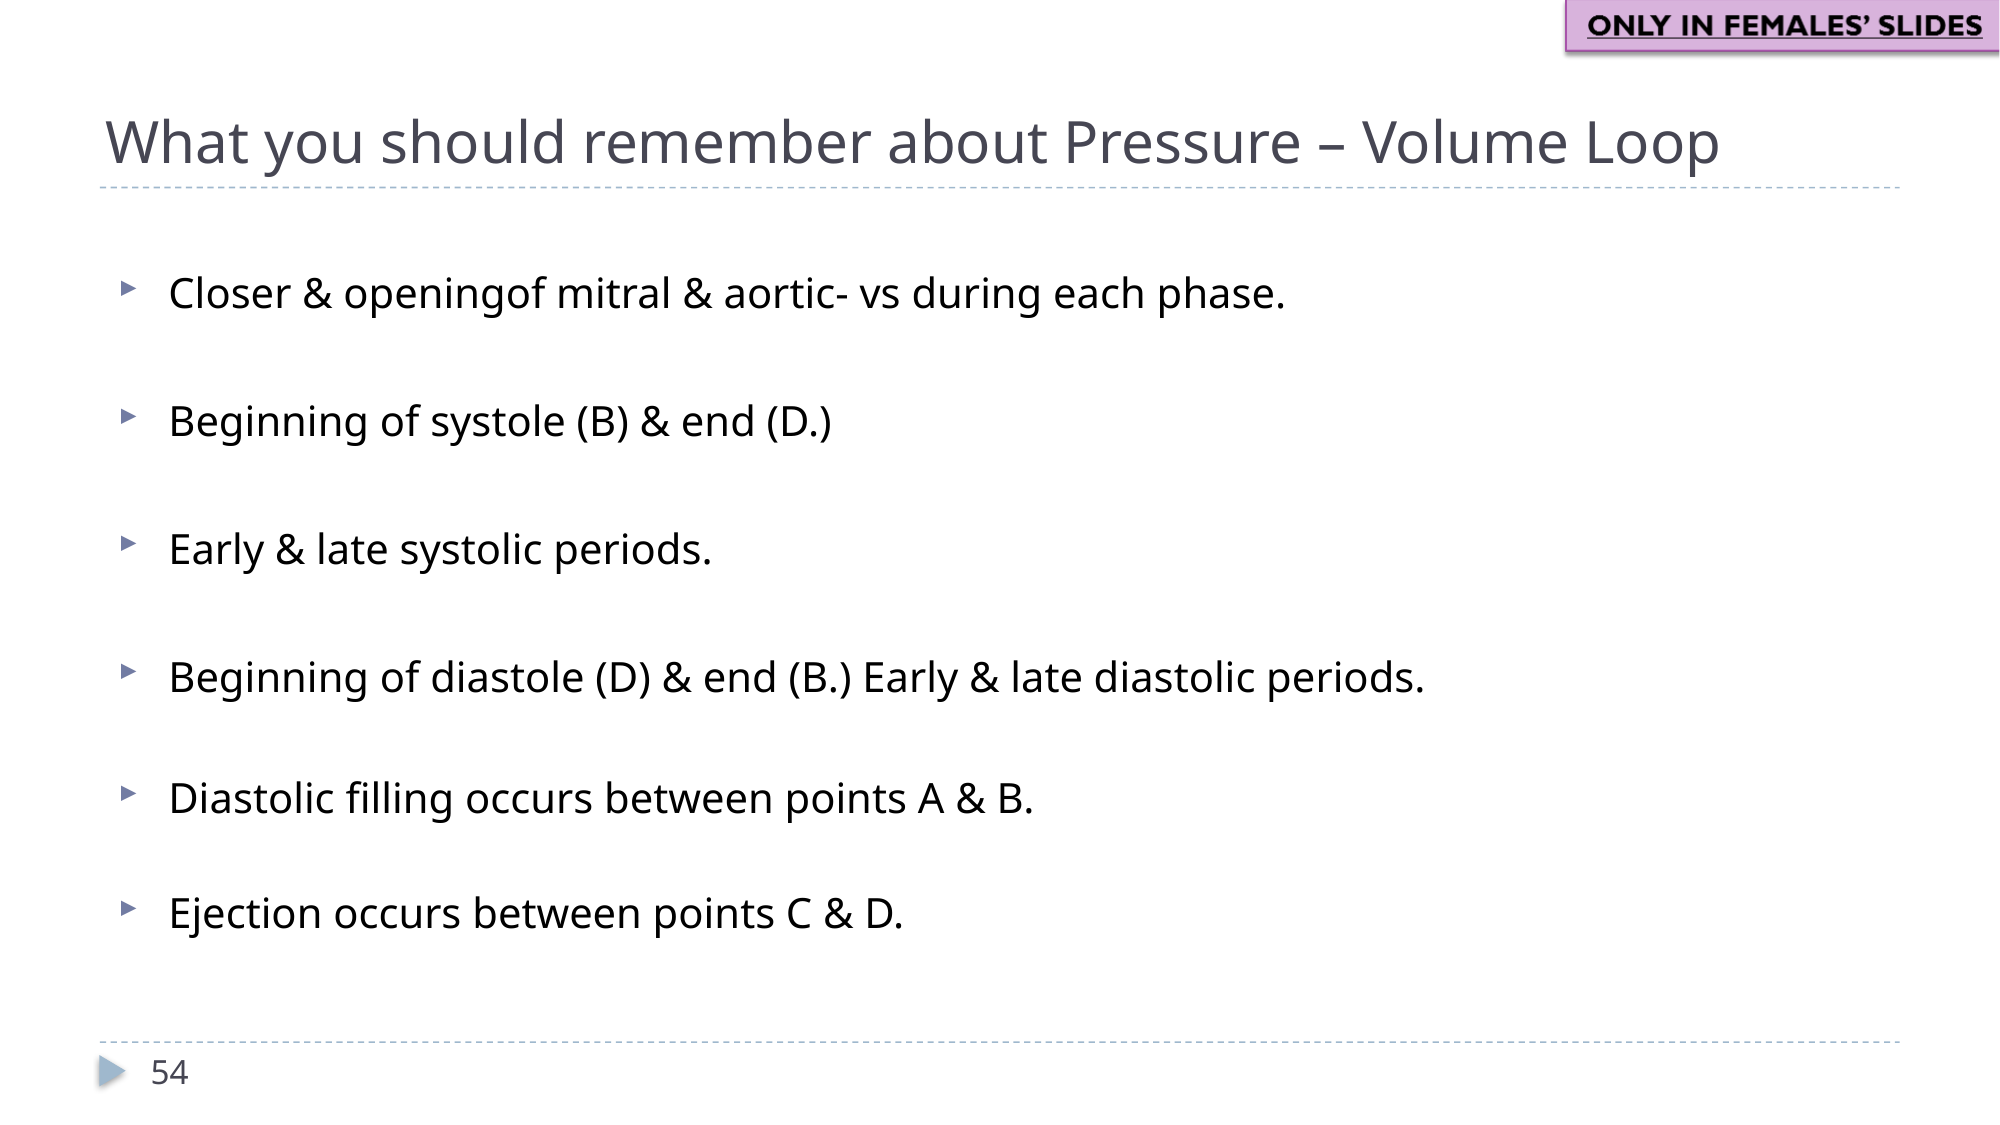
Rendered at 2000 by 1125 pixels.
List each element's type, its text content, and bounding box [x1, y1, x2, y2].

title What you should remember about Pressure – Volume Loop [90, 0, 1976, 175]
picture [1558, 0, 2000, 71]
slide_number 54 [133, 1042, 568, 1103]
list Closer & openingof mitral & aortic- vs during each phase. Beginning of systole (B) & end (D.) Early & late systolic periods. Beginning of diastole (D) & end (B.) Early & late diastolic periods. Diastolic filling occurs between points A & B. Ejection occurs between points C & D. [93, 266, 2000, 937]
